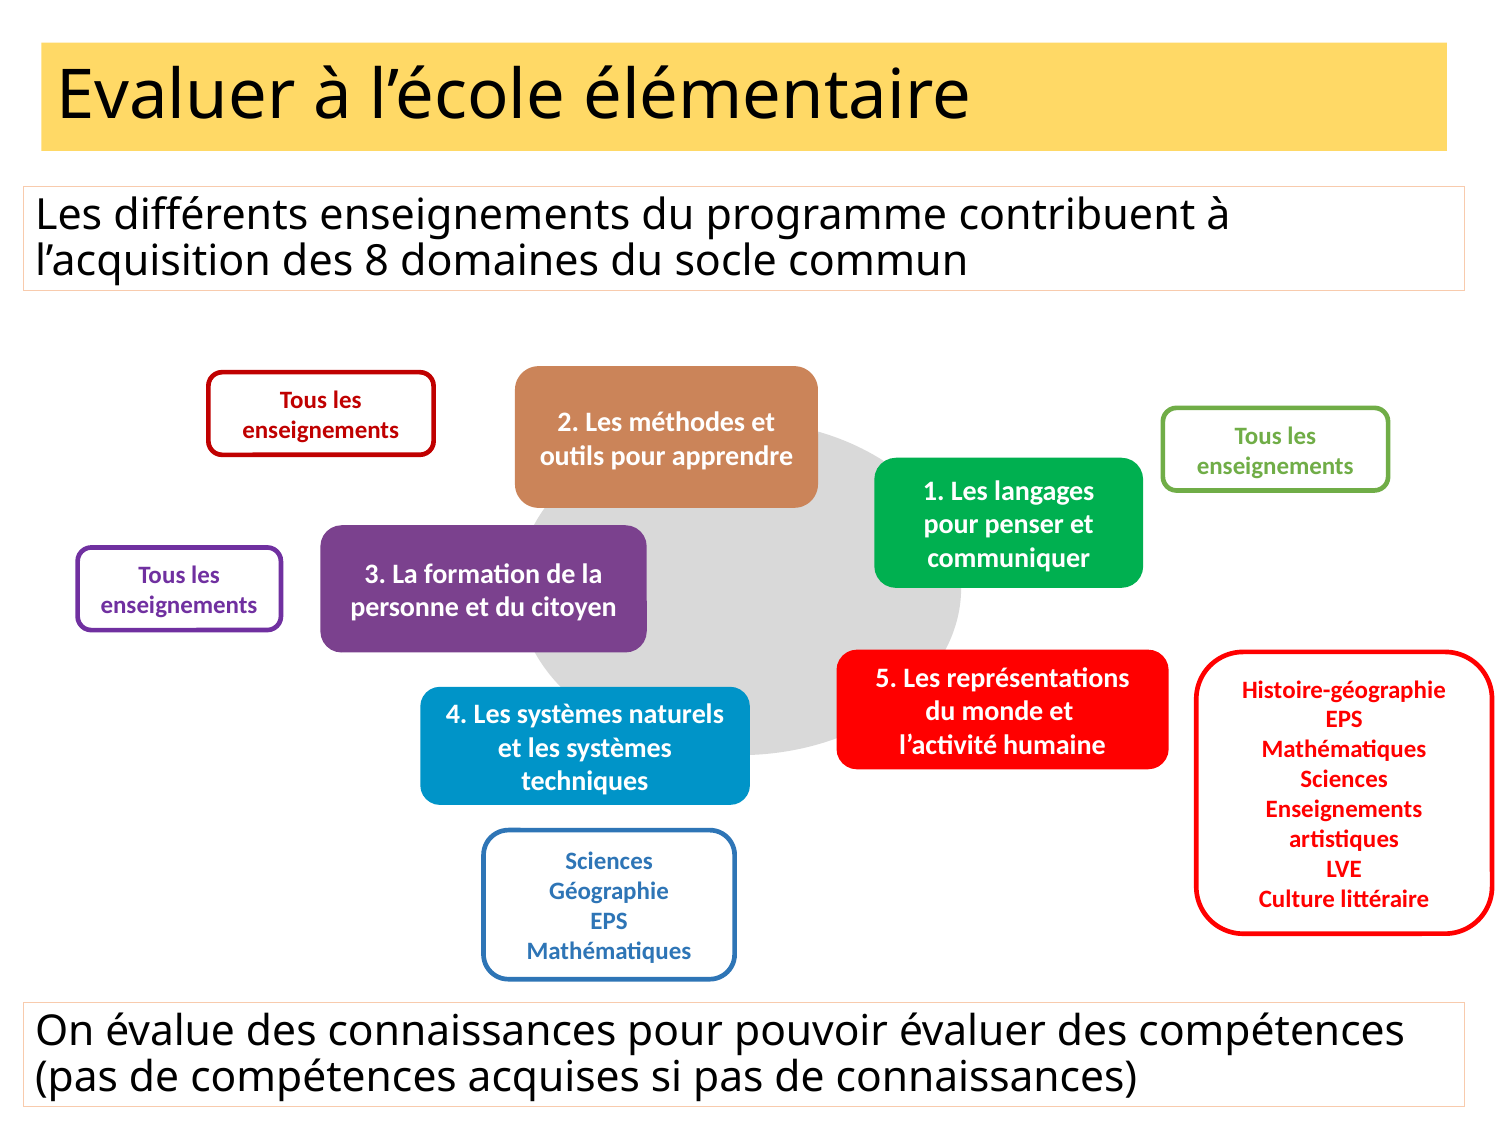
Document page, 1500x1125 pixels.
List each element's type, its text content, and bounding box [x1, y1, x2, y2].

text_box Tous les enseignements [208, 372, 434, 455]
text_box 2. Les méthodes et outils pour apprendre [514, 366, 819, 508]
text_box Les différents enseignements du programme contribuent à l’acquisition des 8 domaines du socle commun [23, 186, 1465, 291]
text_box On évalue des connaissances pour pouvoir évaluer des compétences (pas de compétences acquises si pas de connaissances) [23, 1002, 1465, 1107]
text_box Tous les enseignements [77, 547, 281, 631]
text_box 3. La formation de la personne et du citoyen [320, 525, 647, 653]
text_box 4. Les systèmes naturels et les systèmes techniques [420, 686, 750, 805]
text_box Sciences Géographie EPS Mathématiques [483, 830, 735, 980]
text_box 1. Les langages pour penser et communiquer [874, 457, 1144, 588]
text_box Histoire-géographie EPS Mathématiques Sciences Enseignements artistiques LVE Culture littéraire [1196, 651, 1493, 934]
text_box Tous les enseignements [1162, 407, 1389, 491]
list [103, 299, 1397, 1002]
title [103, 59, 1397, 278]
text_box 5. Les représentations du monde et l’activité humaine [837, 650, 1168, 769]
text_box Evaluer à l’école élémentaire [41, 42, 1447, 151]
